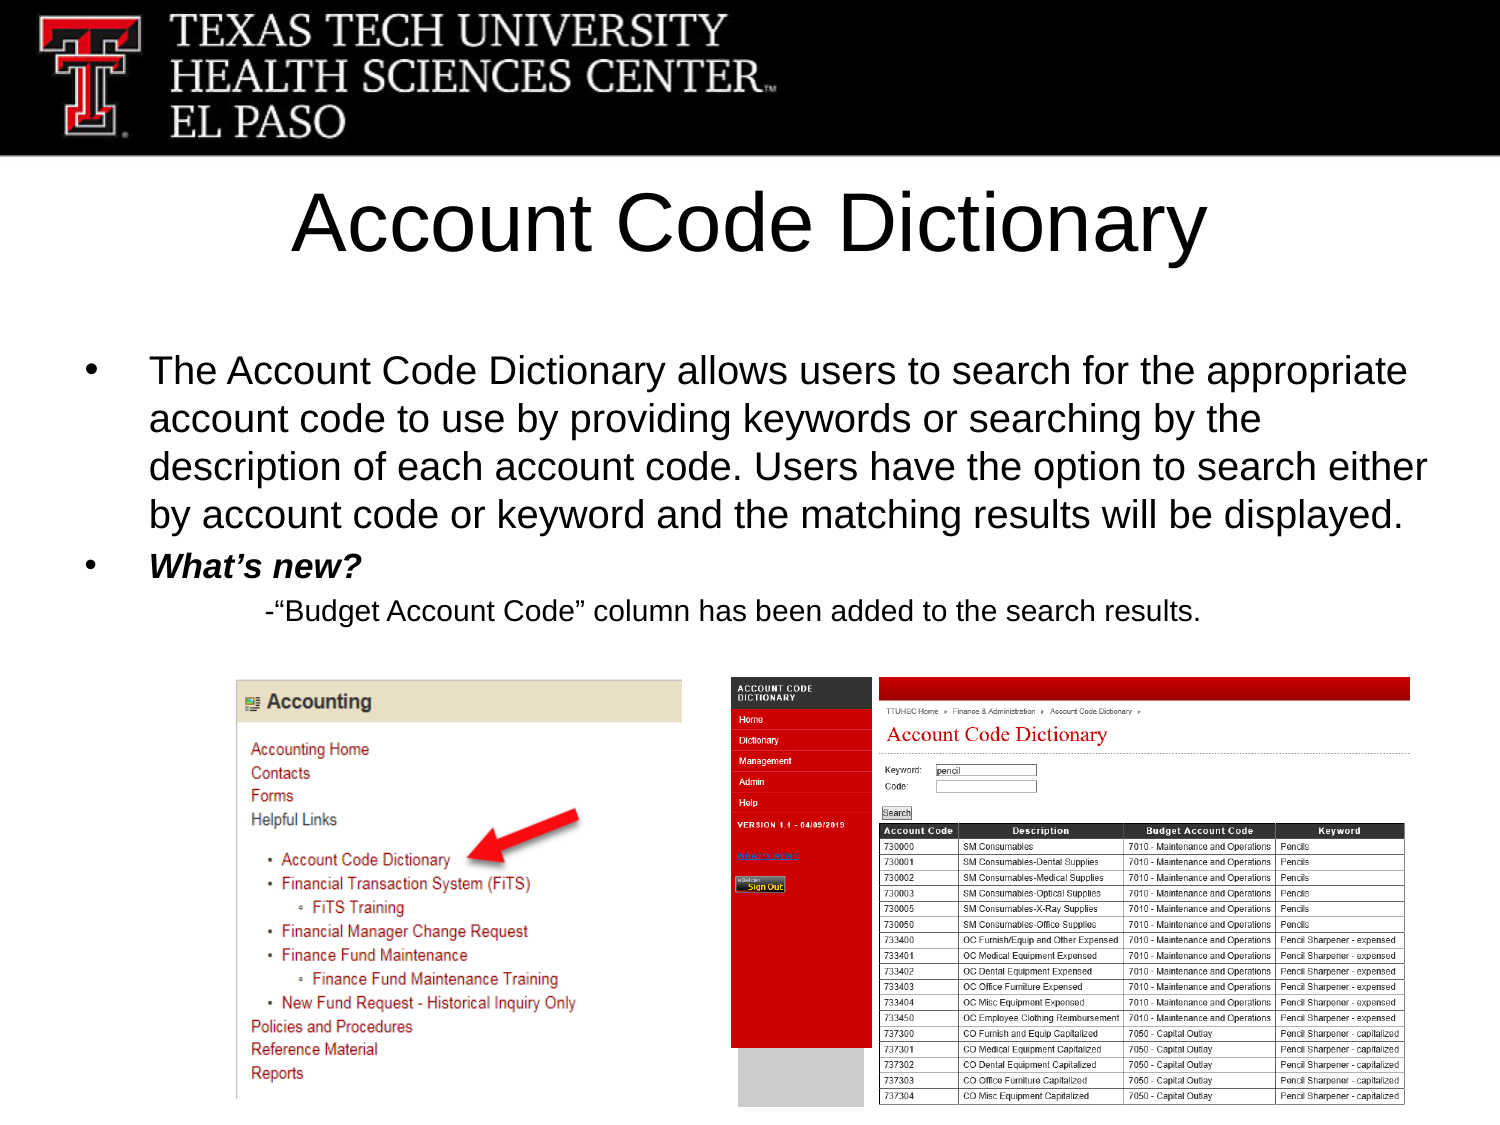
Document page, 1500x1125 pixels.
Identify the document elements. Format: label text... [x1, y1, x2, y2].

picture [0, 0, 1500, 1125]
subtitle The Account Code Dictionary allows users to search for the appropriate account code to use by providing keywords or searching by the description of each account code. Users have the option to search either by account code or keyword and the matching results will be displayed. What’s new? -“Budget Account Code” column has been added to the search results. [69, 337, 1460, 672]
title Account Code Dictionary [216, 154, 1284, 282]
